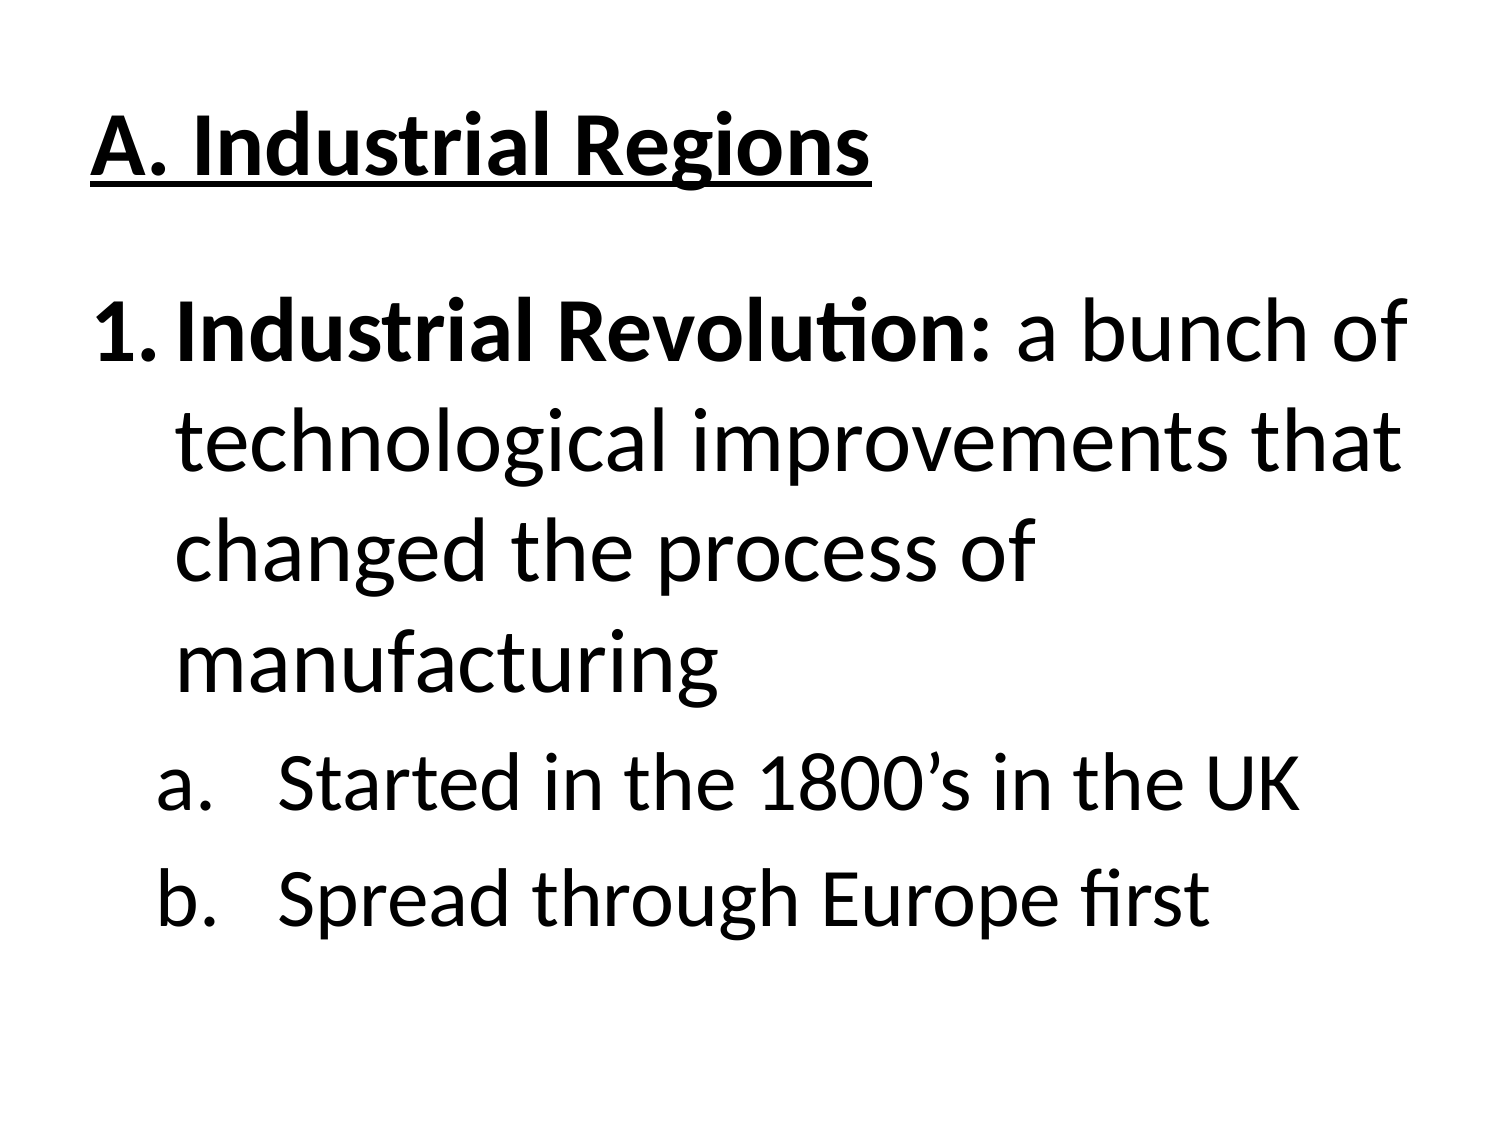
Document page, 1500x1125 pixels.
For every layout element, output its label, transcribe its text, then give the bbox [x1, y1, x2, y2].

title A. Industrial Regions [75, 45, 1425, 233]
list Industrial Revolution: a bunch of technological improvements that changed the process of manufacturing Started in the 1800’s in the UK Spread through Europe first [75, 262, 1425, 1005]
